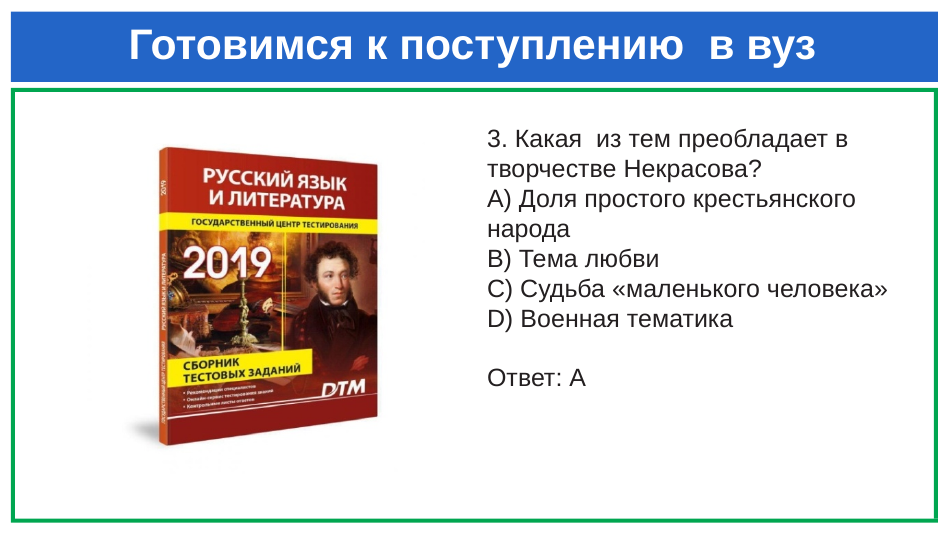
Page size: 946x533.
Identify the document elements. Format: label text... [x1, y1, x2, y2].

list 3. Какая из тем преобладает в творчестве Некрасова? А) Доля простого крестьянского народа В) Тема любви С) Судьба «маленького человека» D) Военная тематика Ответ: А [487, 122, 899, 517]
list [81, 122, 425, 474]
title Готовимся к поступлению в вуз [49, 16, 897, 69]
